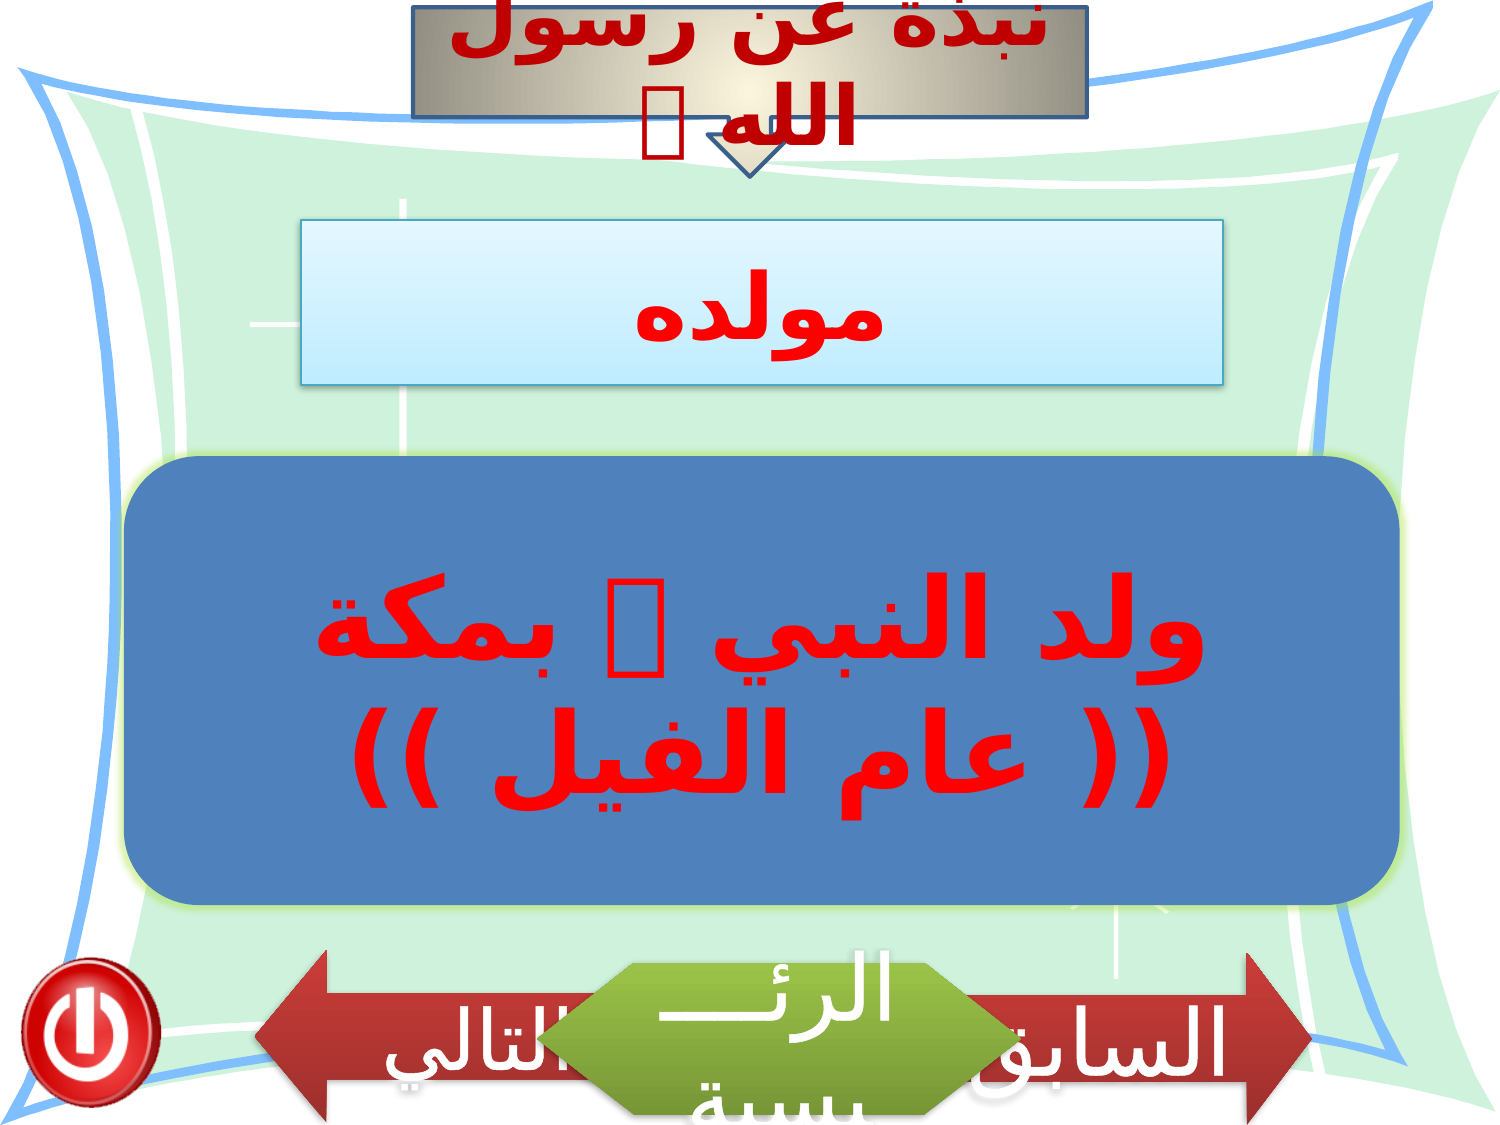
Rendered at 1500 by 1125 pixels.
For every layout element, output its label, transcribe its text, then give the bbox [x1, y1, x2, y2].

picture [17, 950, 179, 1112]
text_box ولد النبي  بمكة (( عام الفيل )) [121, 454, 1402, 908]
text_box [254, 949, 1312, 1125]
text_box مولده [300, 219, 1224, 386]
text_box نبذة عن رسول الله  [410, 5, 1089, 179]
